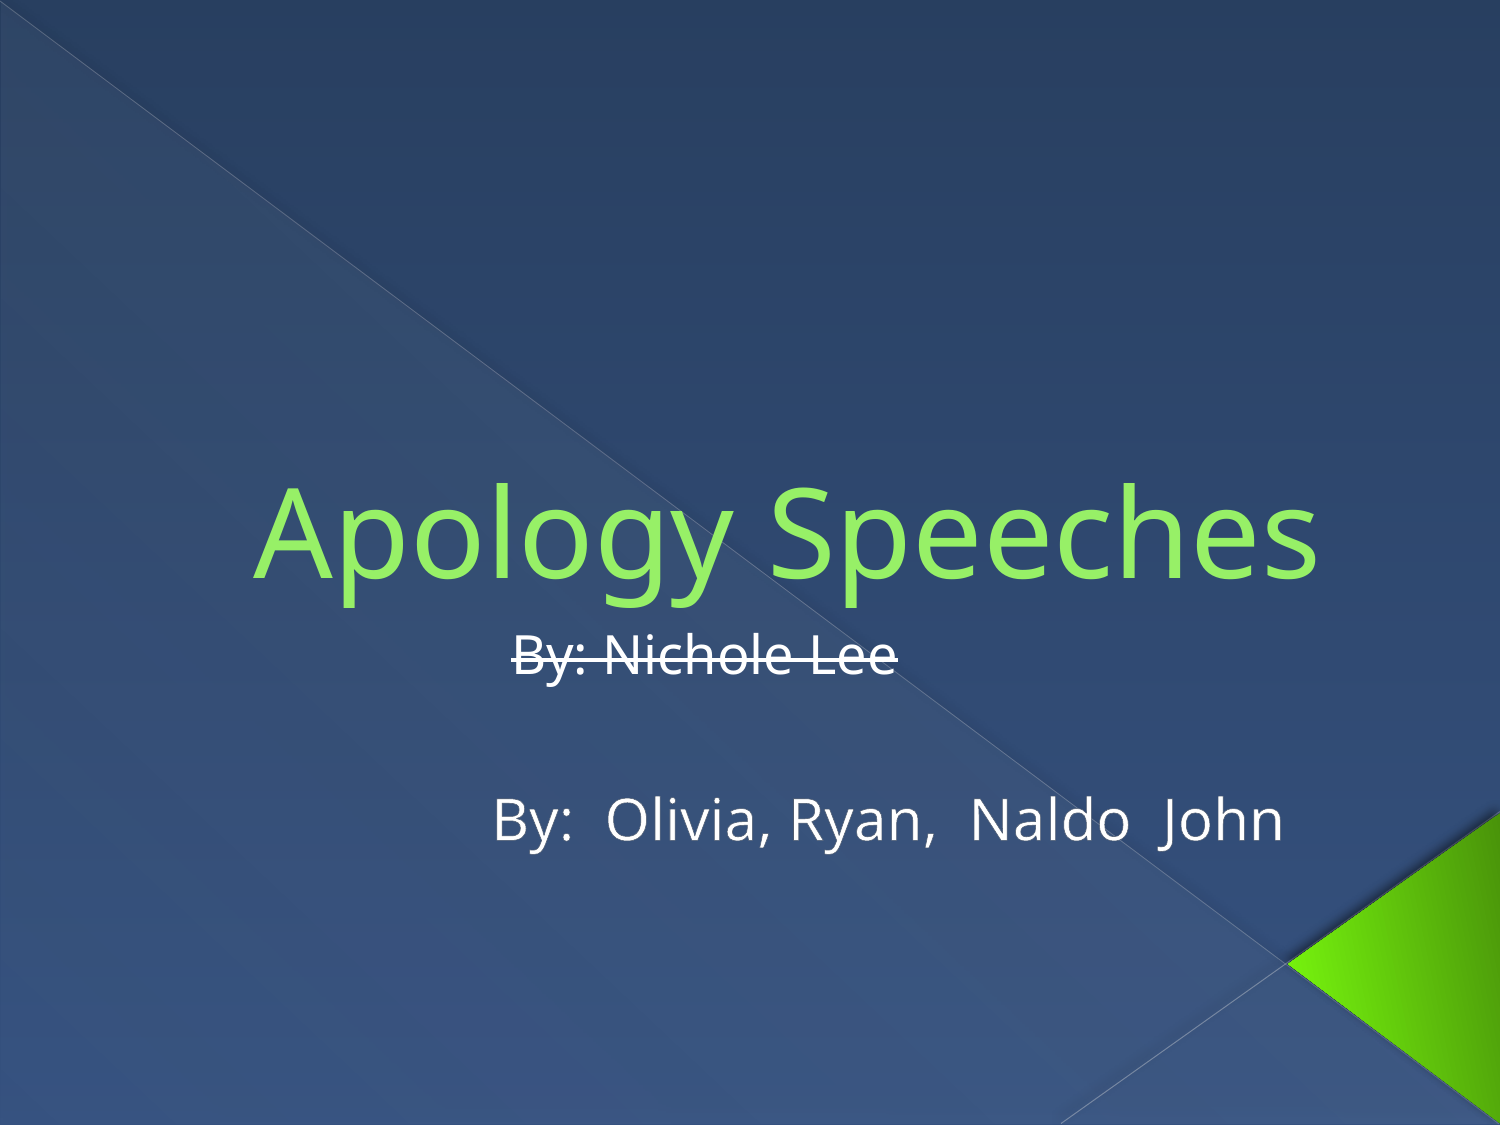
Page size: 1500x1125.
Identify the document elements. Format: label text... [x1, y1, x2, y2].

text_box By: Nichole Lee [496, 612, 1004, 693]
title Apology Speeches [130, 346, 1370, 611]
subtitle By: Olivia, Ryan, Naldo John [192, 774, 1308, 923]
